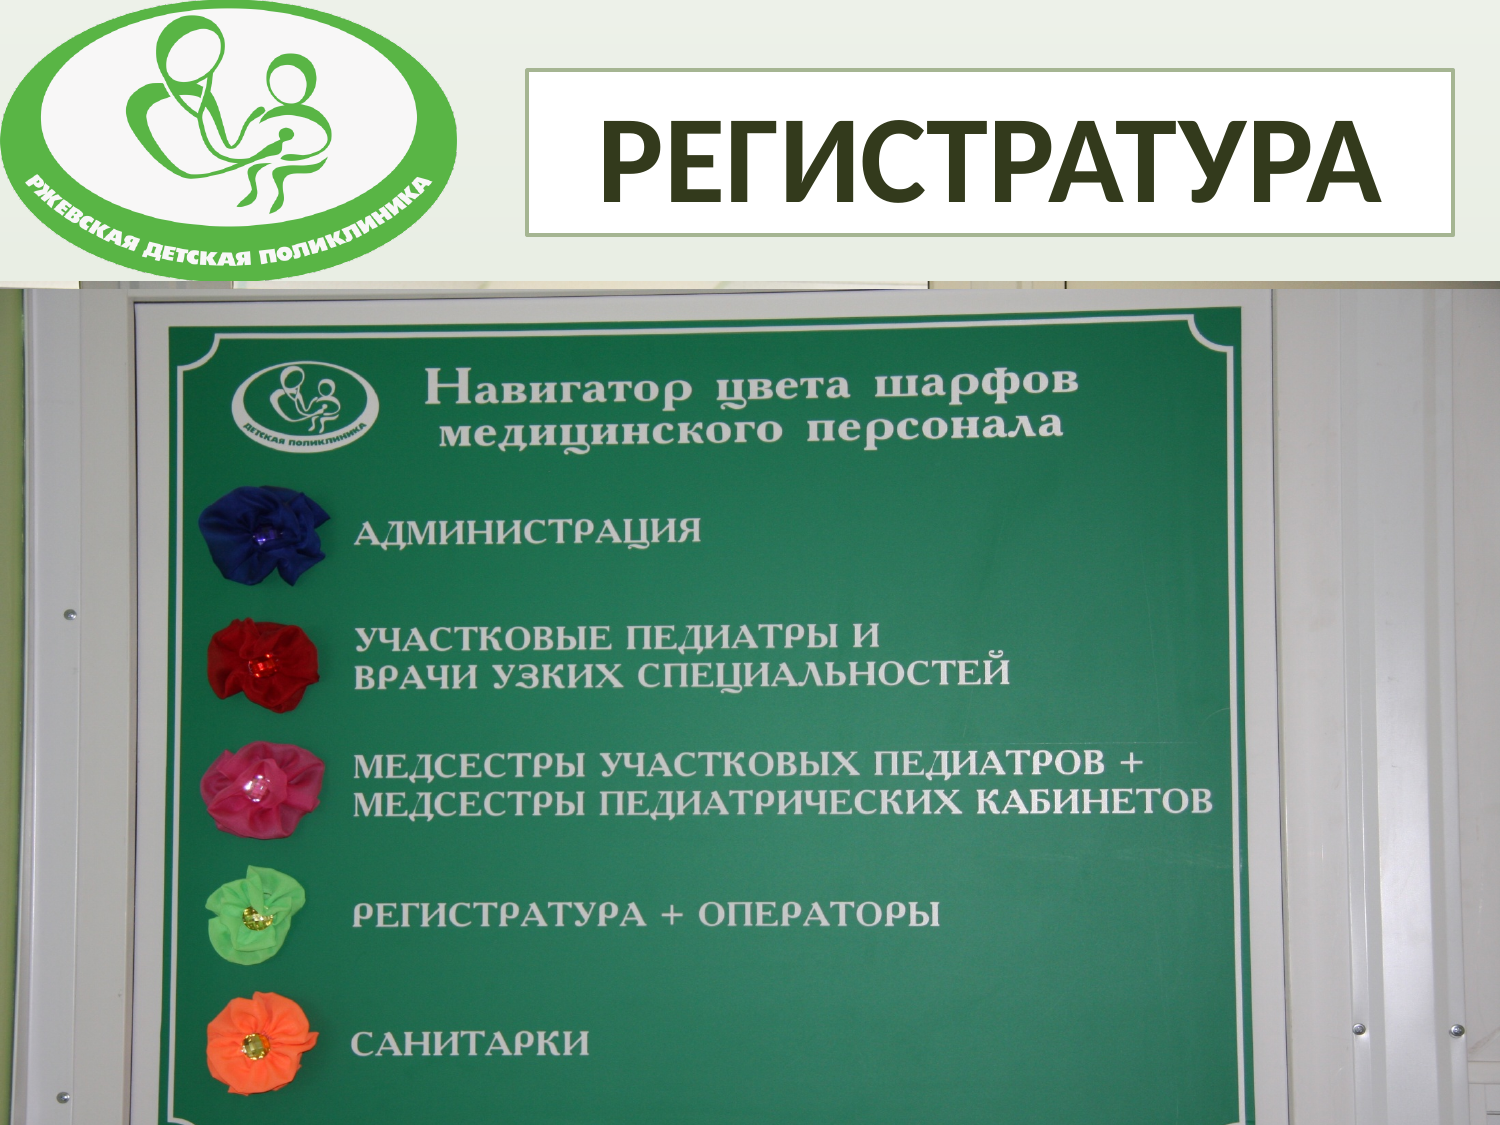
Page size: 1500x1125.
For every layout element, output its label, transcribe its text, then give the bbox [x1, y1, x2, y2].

picture [0, 0, 1500, 1125]
text_box РЕГИСТРАТУРА [525, 68, 1455, 237]
